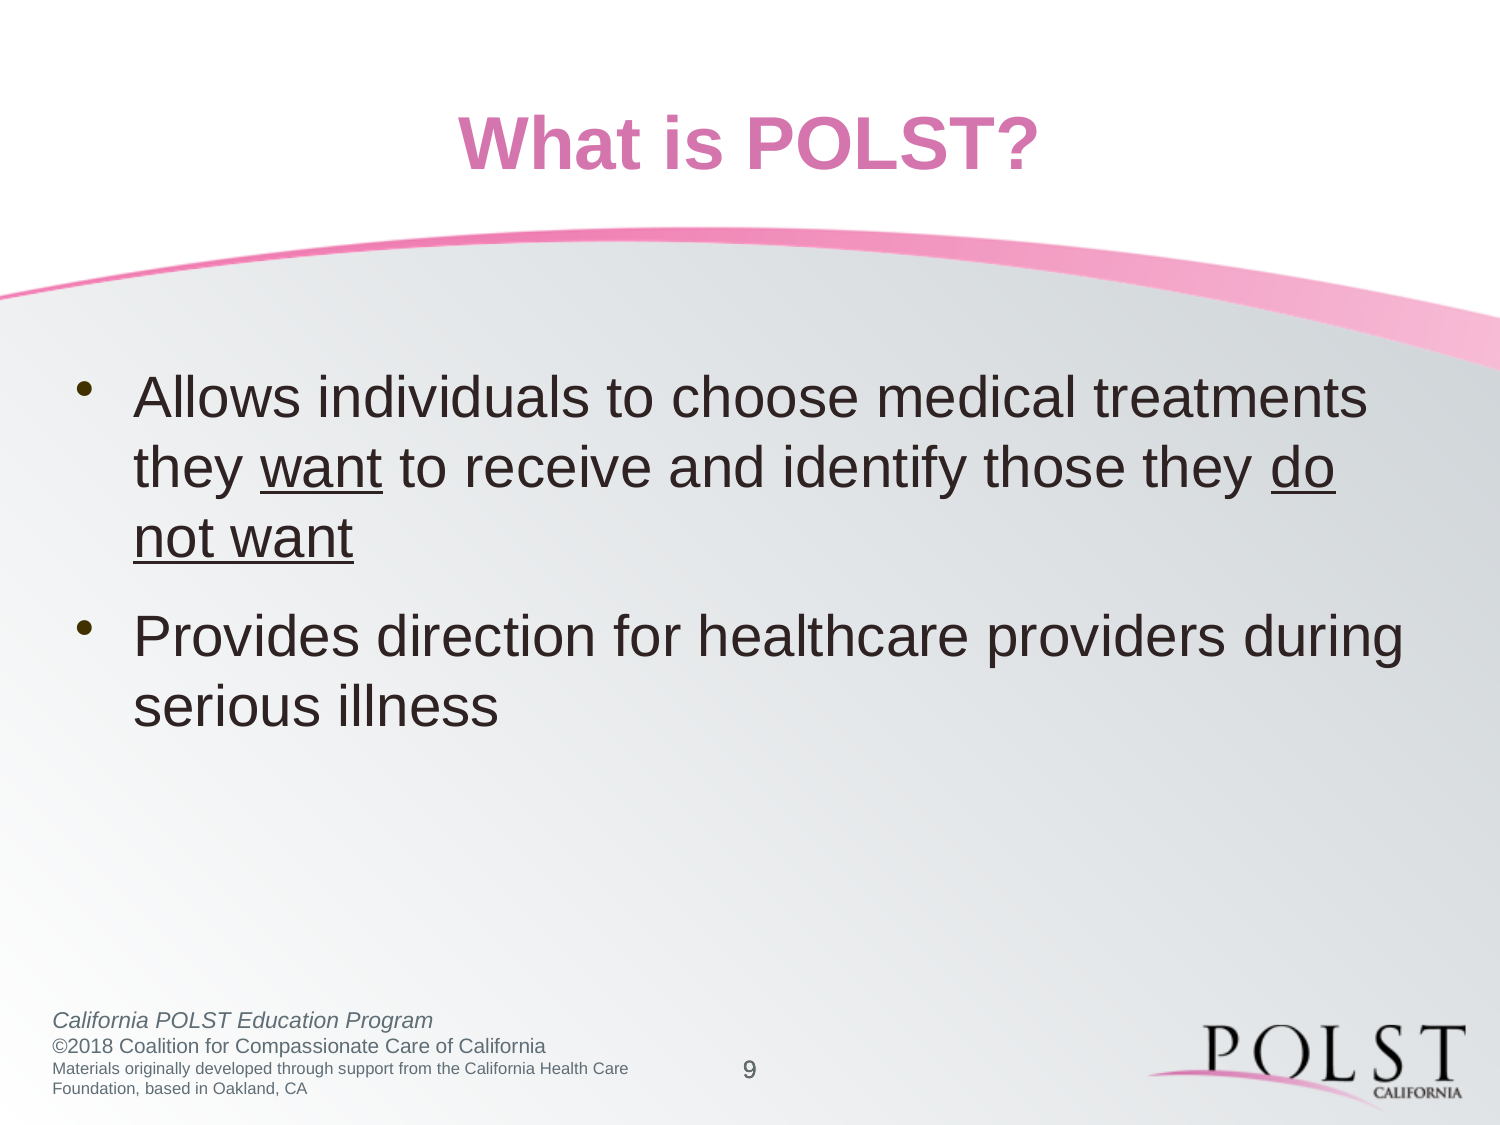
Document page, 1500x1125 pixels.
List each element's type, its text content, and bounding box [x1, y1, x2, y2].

list Allows individuals to choose medical treatments they want to receive and identify those they do not want Provides direction for healthcare providers during serious illness [62, 351, 1425, 1006]
picture [0, 0, 1500, 1125]
title What is POLST? [75, 45, 1425, 233]
